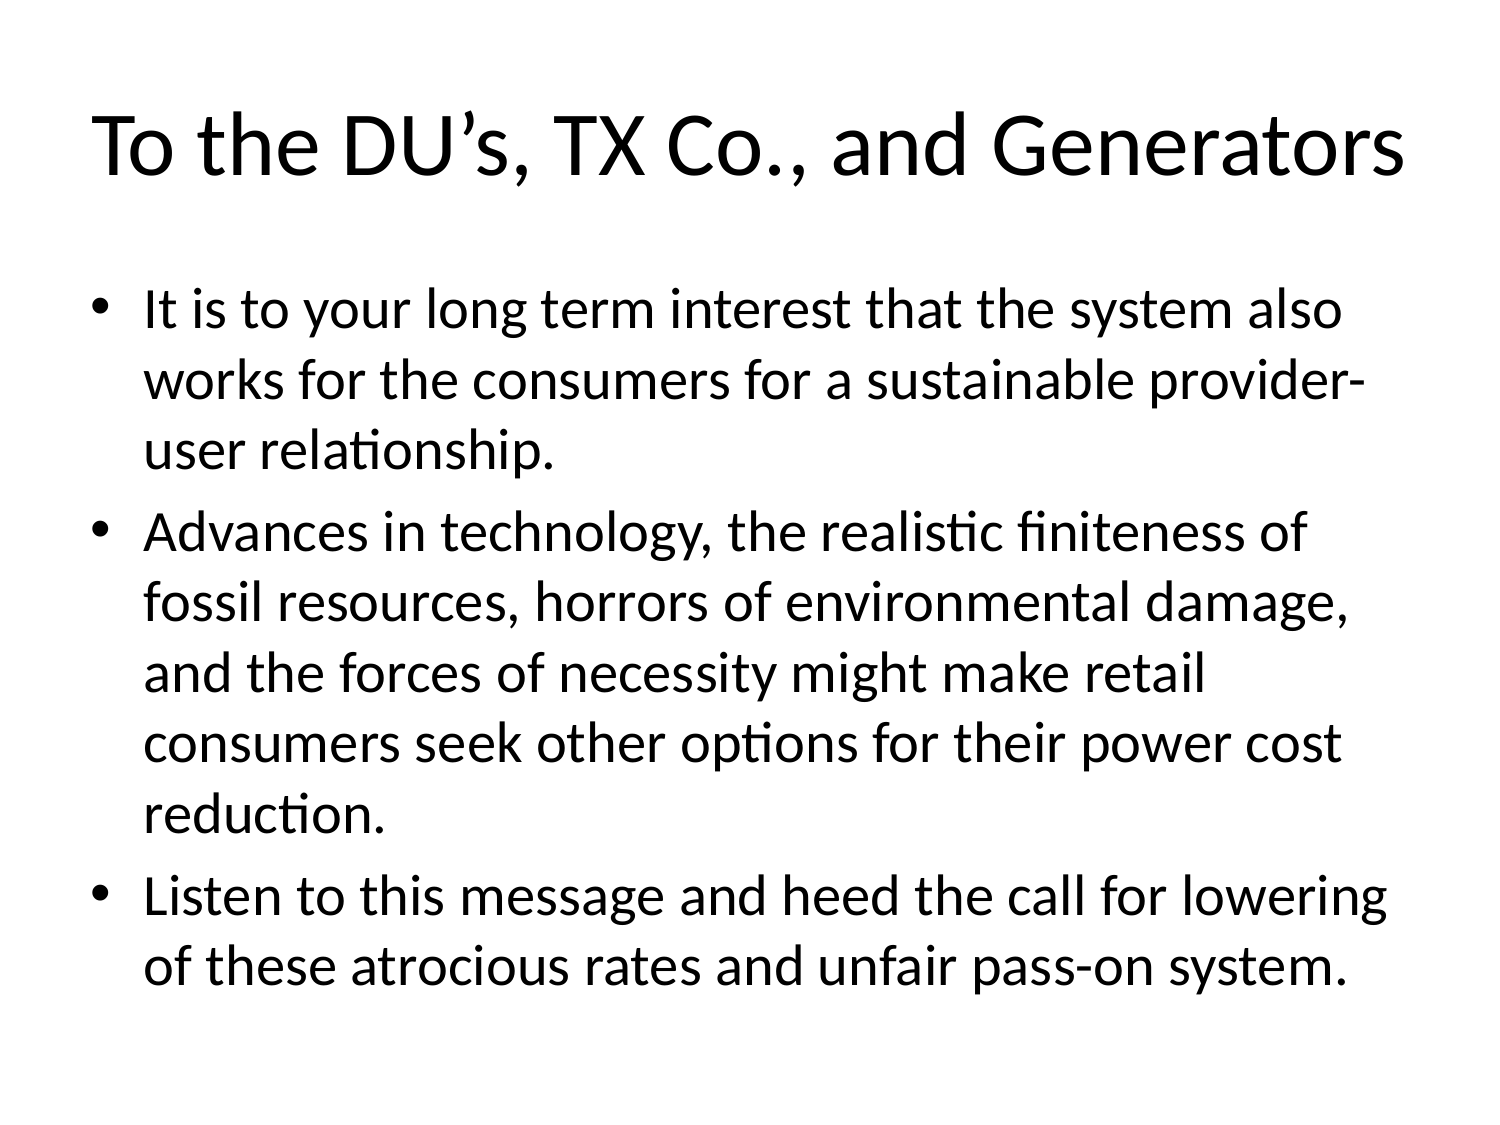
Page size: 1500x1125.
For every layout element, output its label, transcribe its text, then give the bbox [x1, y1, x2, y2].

title To the DU’s, TX Co., and Generators [75, 45, 1425, 233]
list It is to your long term interest that the system also works for the consumers for a sustainable provider-user relationship. Advances in technology, the realistic finiteness of fossil resources, horrors of environmental damage, and the forces of necessity might make retail consumers seek other options for their power cost reduction. Listen to this message and heed the call for lowering of these atrocious rates and unfair pass-on system. [75, 262, 1425, 1005]
